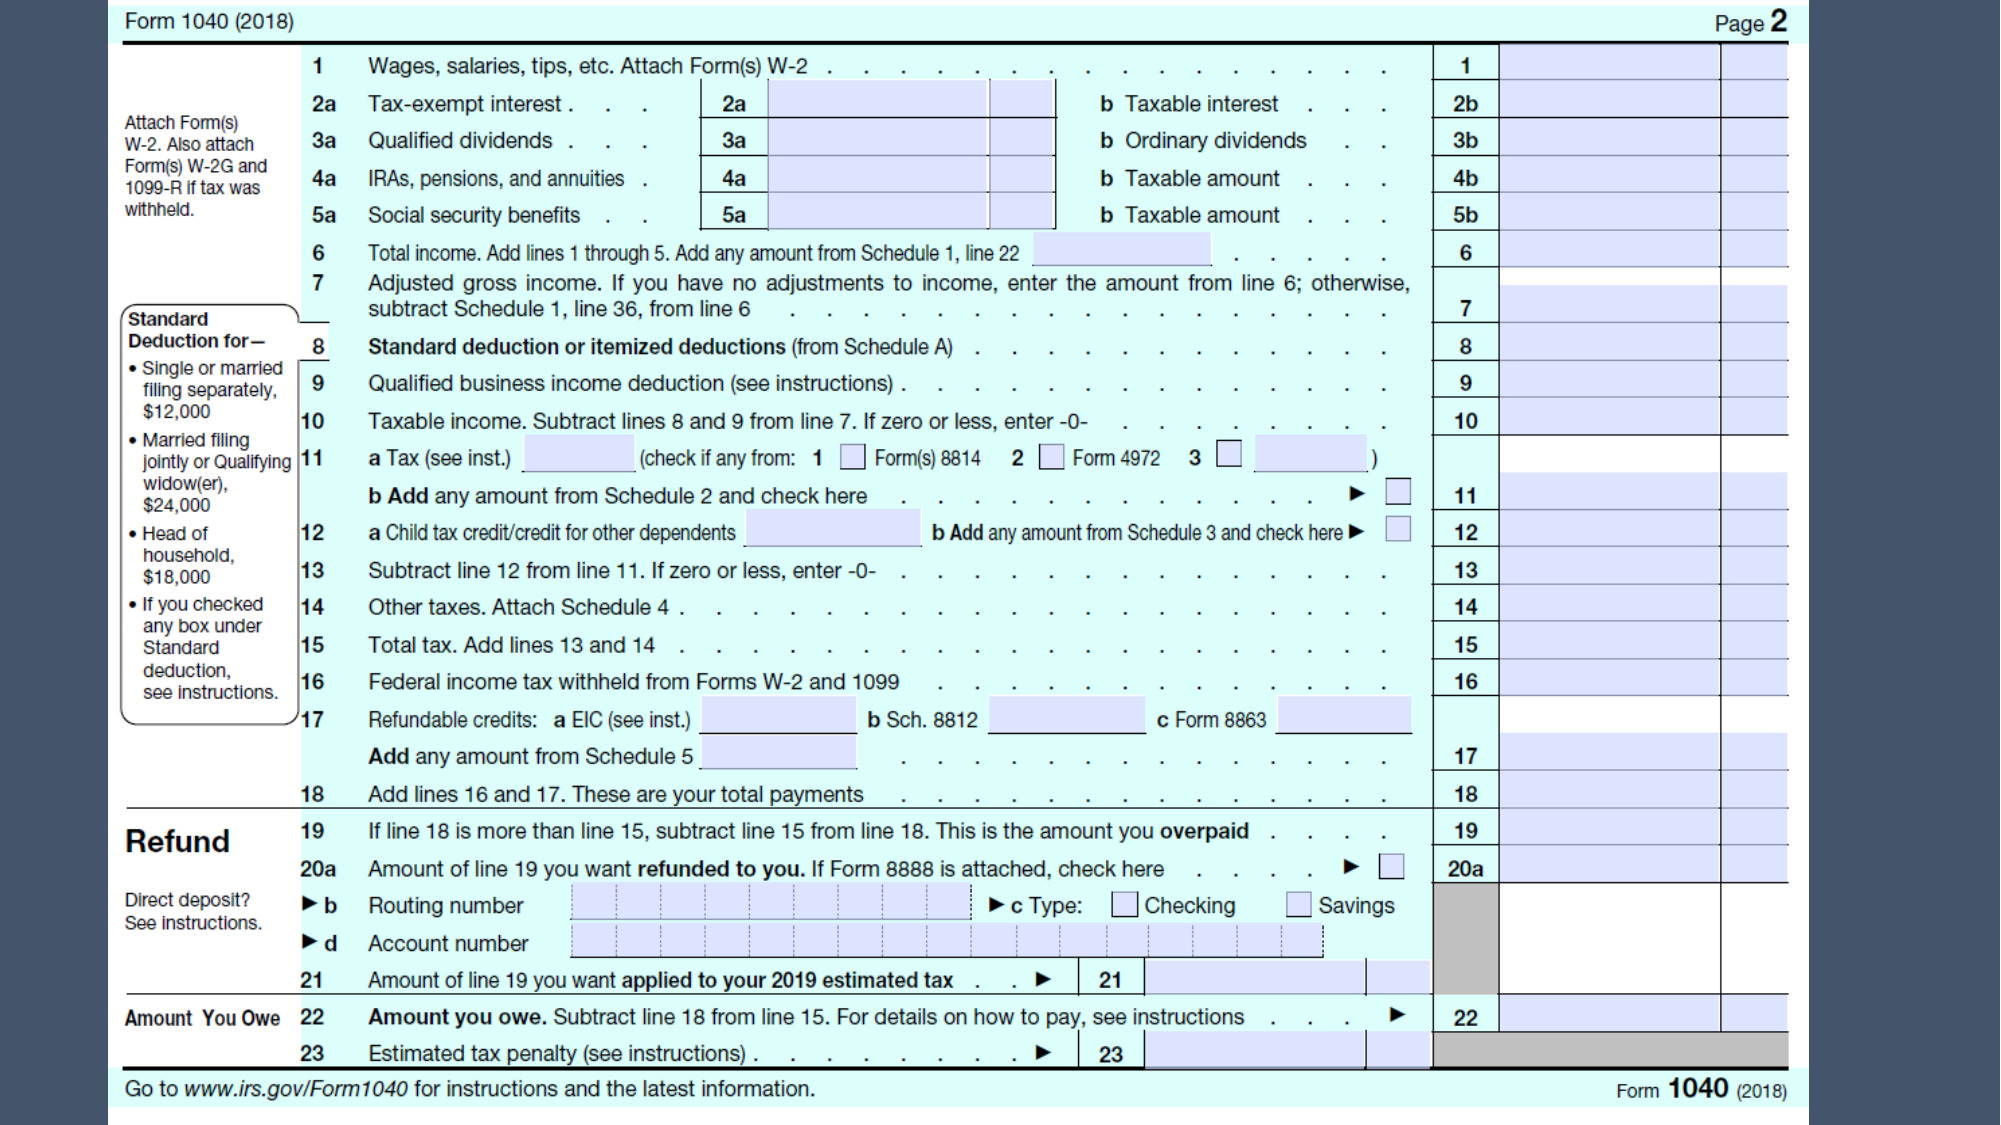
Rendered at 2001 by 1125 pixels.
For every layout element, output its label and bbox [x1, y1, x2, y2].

picture [108, 0, 1809, 1125]
